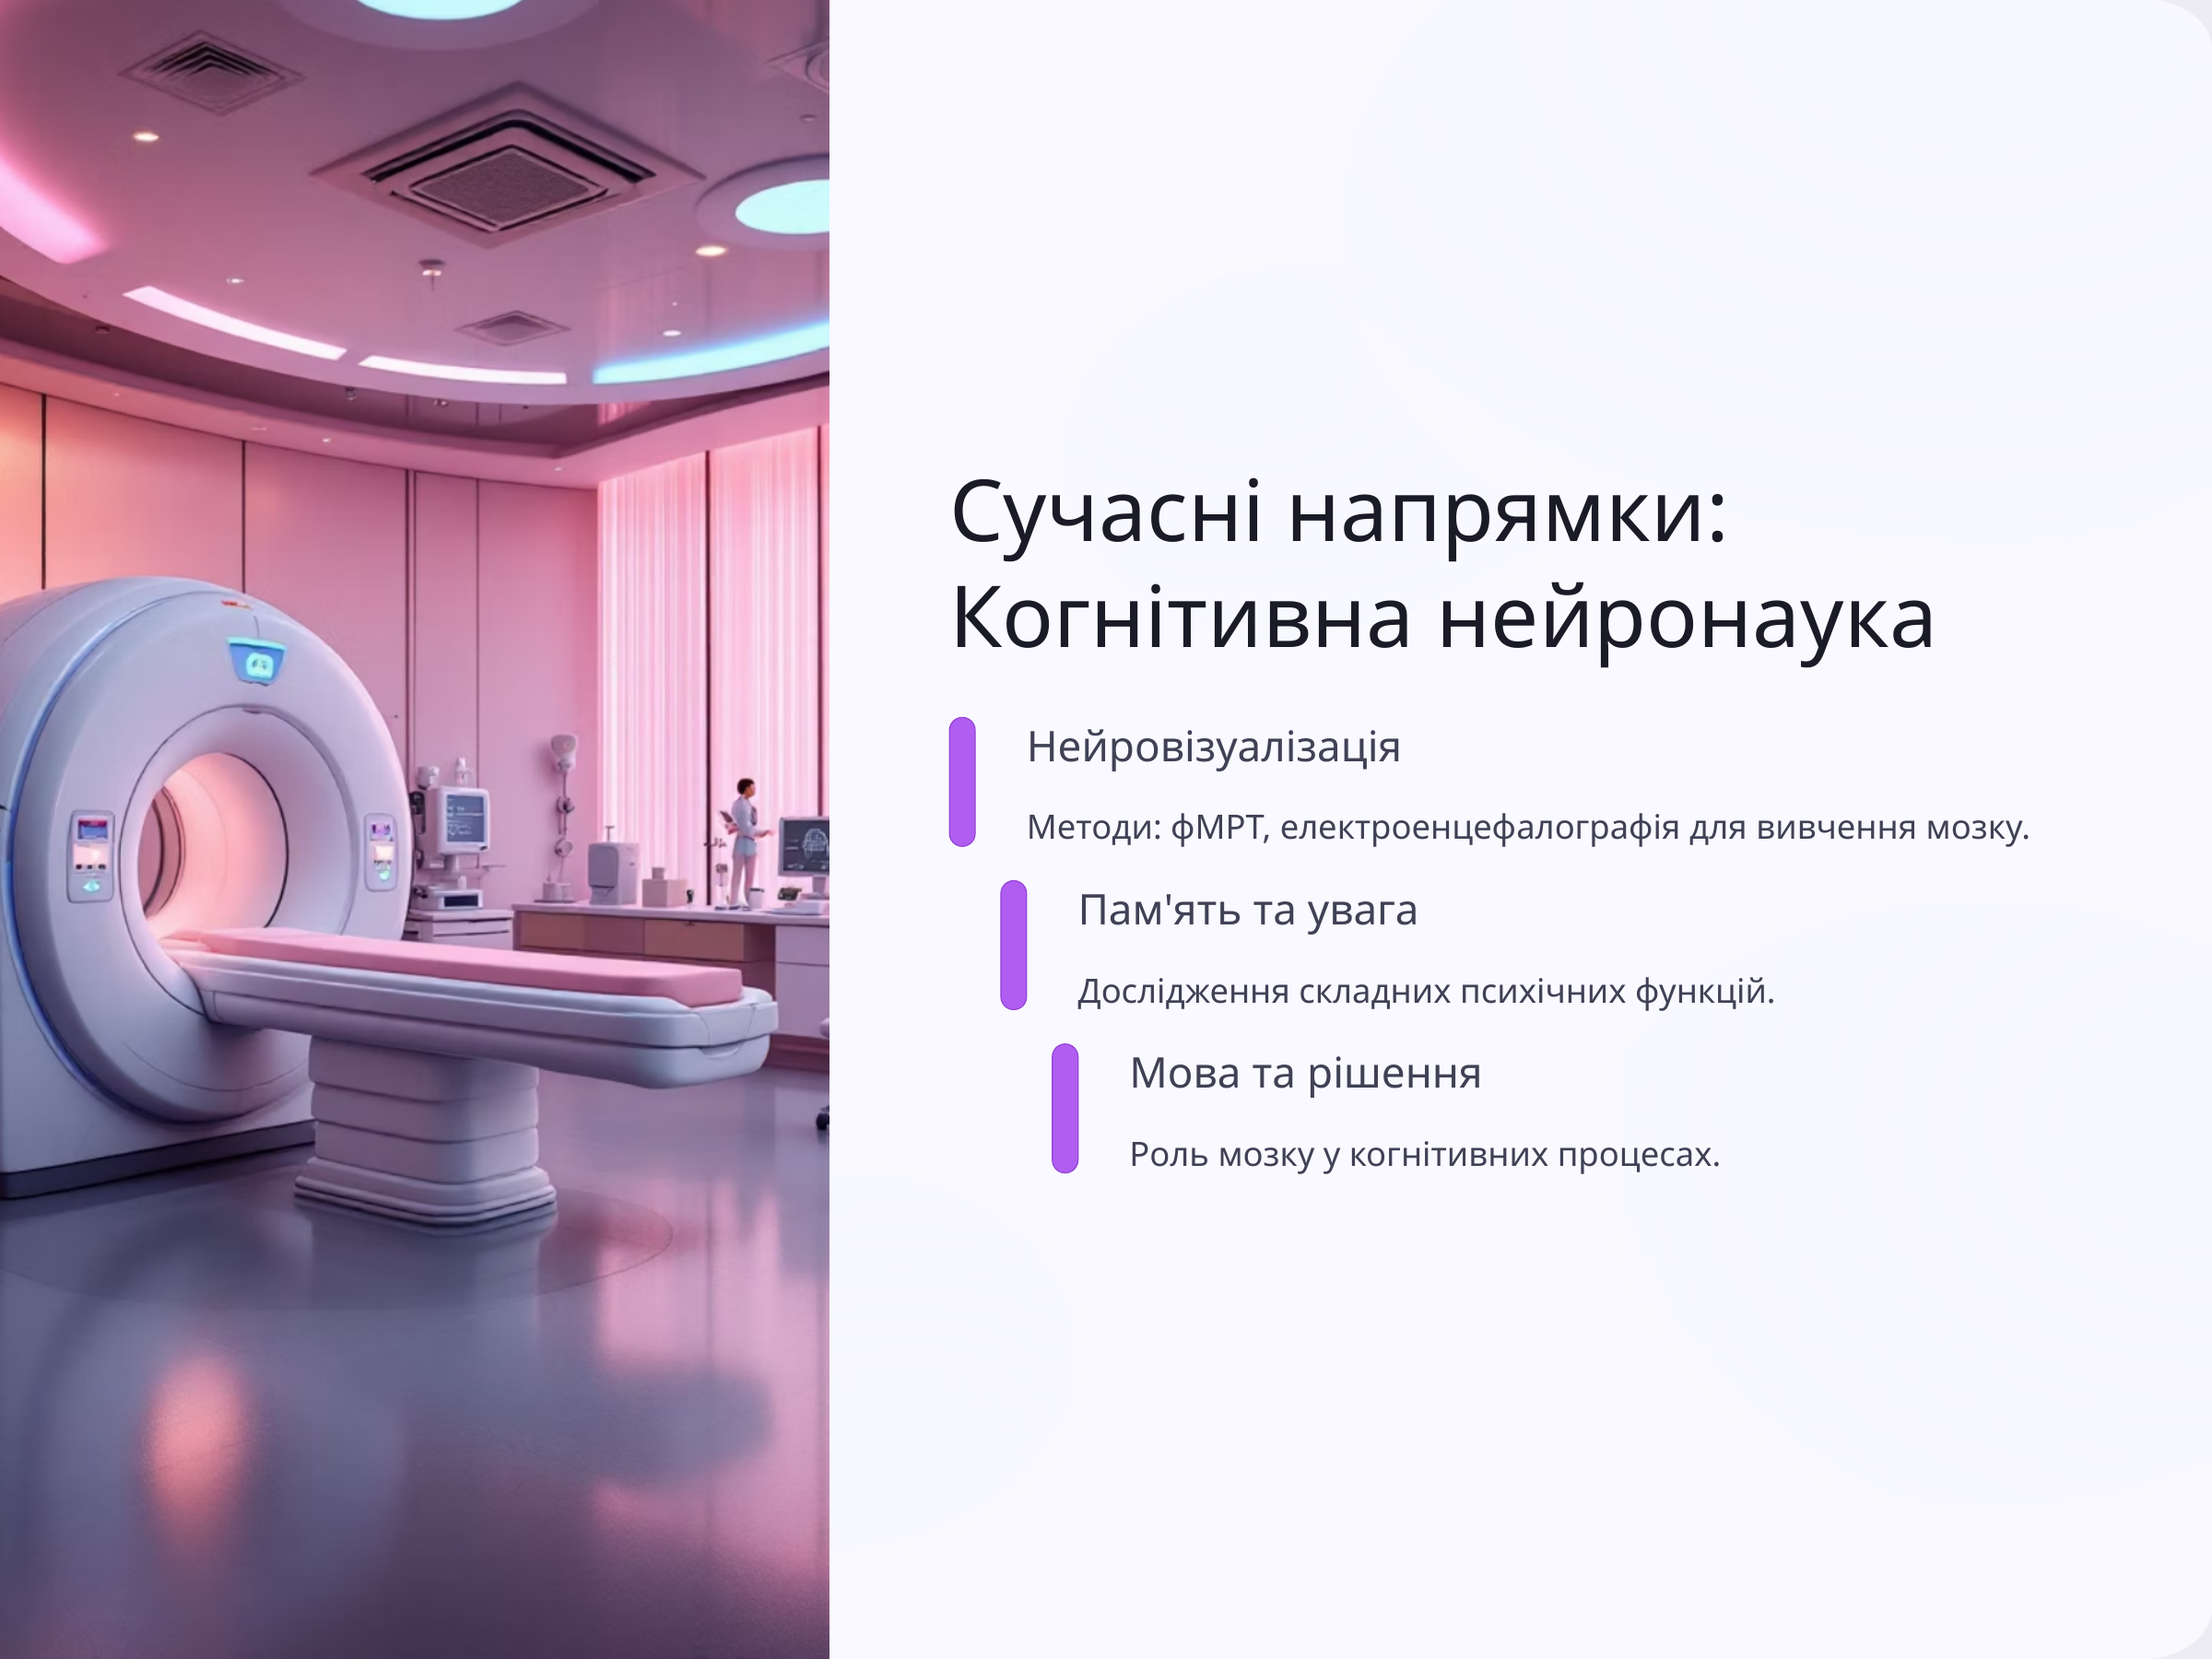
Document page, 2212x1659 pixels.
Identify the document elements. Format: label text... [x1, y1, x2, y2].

text_box Мова та рішення [1129, 1043, 1559, 1098]
text_box [949, 717, 976, 847]
text_box [1000, 880, 1027, 1010]
text_box Методи: фМРТ, електроенцефалографія для вивчення мозку. [1026, 791, 2092, 847]
text_box Роль мозку у когнітивних процесах. [1129, 1118, 2092, 1173]
text_box Дослідження складних психічних функцій. [1077, 954, 2092, 1010]
text_box Сучасні напрямки: Когнітивна нейронаука [949, 451, 2092, 666]
picture [0, 0, 830, 1659]
text_box Пам'ять та увага [1077, 880, 1507, 935]
text_box [1052, 1043, 1078, 1173]
text_box Нейровізуалізація [1026, 717, 1455, 771]
